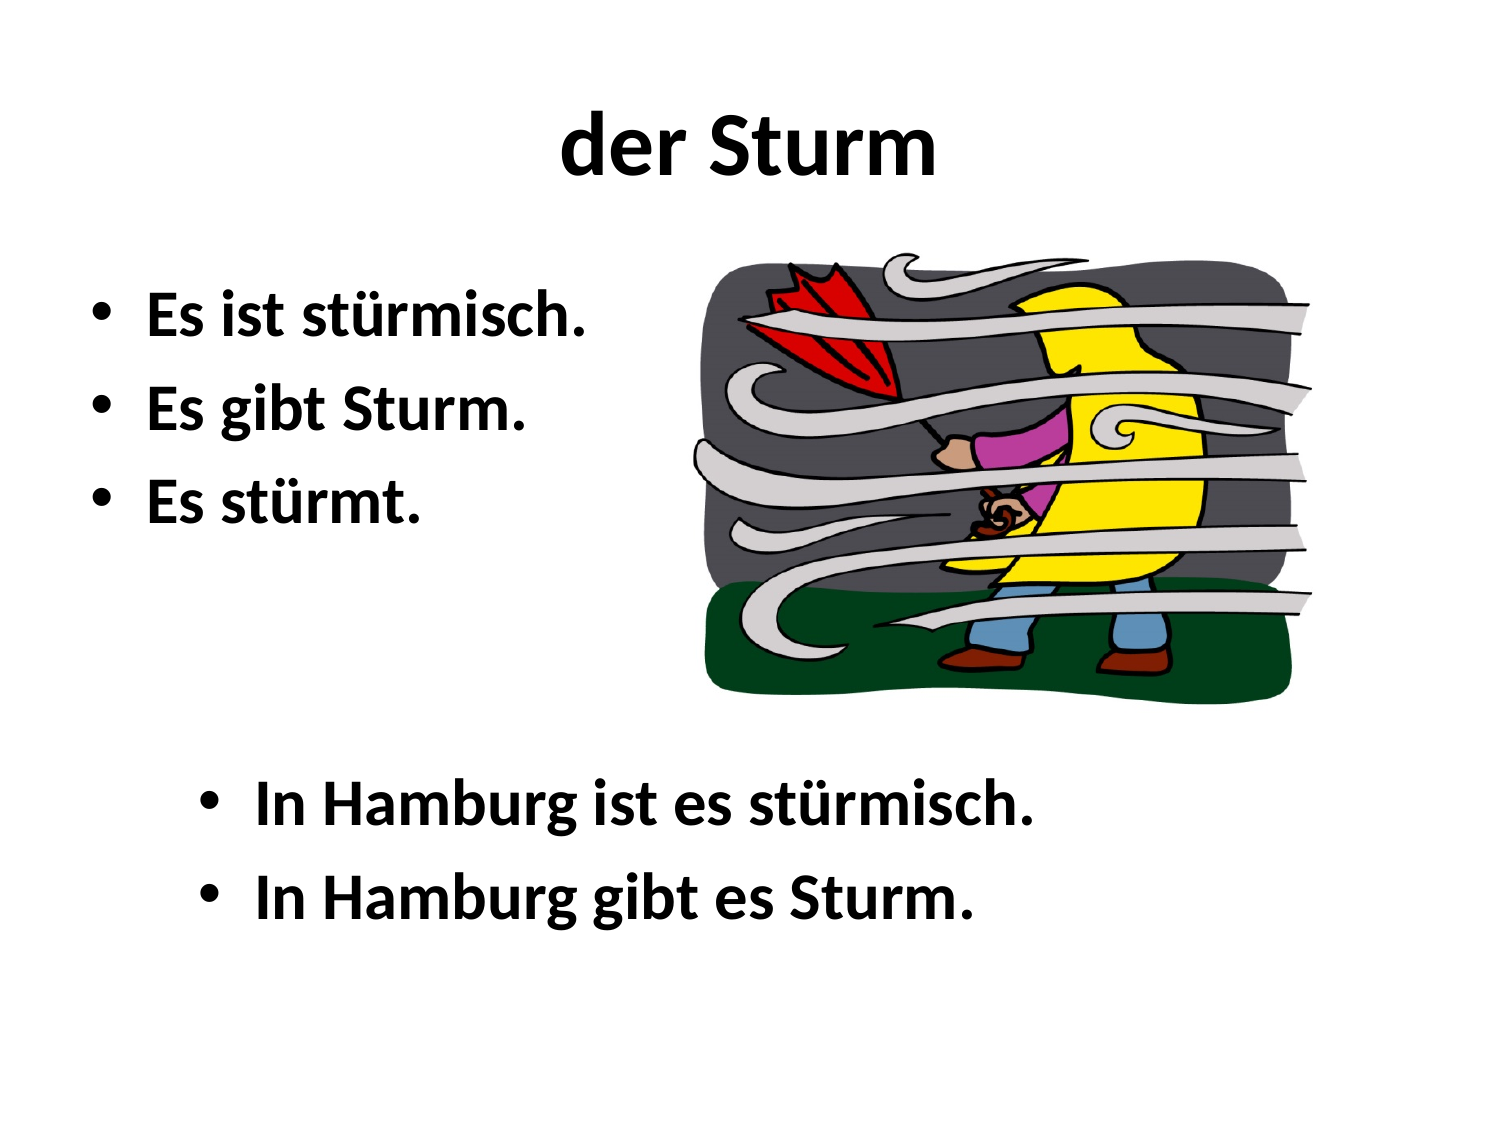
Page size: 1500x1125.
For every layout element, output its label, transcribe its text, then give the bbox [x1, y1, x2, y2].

text_box In Hamburg ist es stürmisch. In Hamburg gibt es Sturm. [182, 751, 1306, 993]
title der Sturm [75, 45, 1425, 233]
list Es ist stürmisch. Es gibt Sturm. Es stürmt. [75, 262, 662, 610]
picture [667, 231, 1330, 740]
